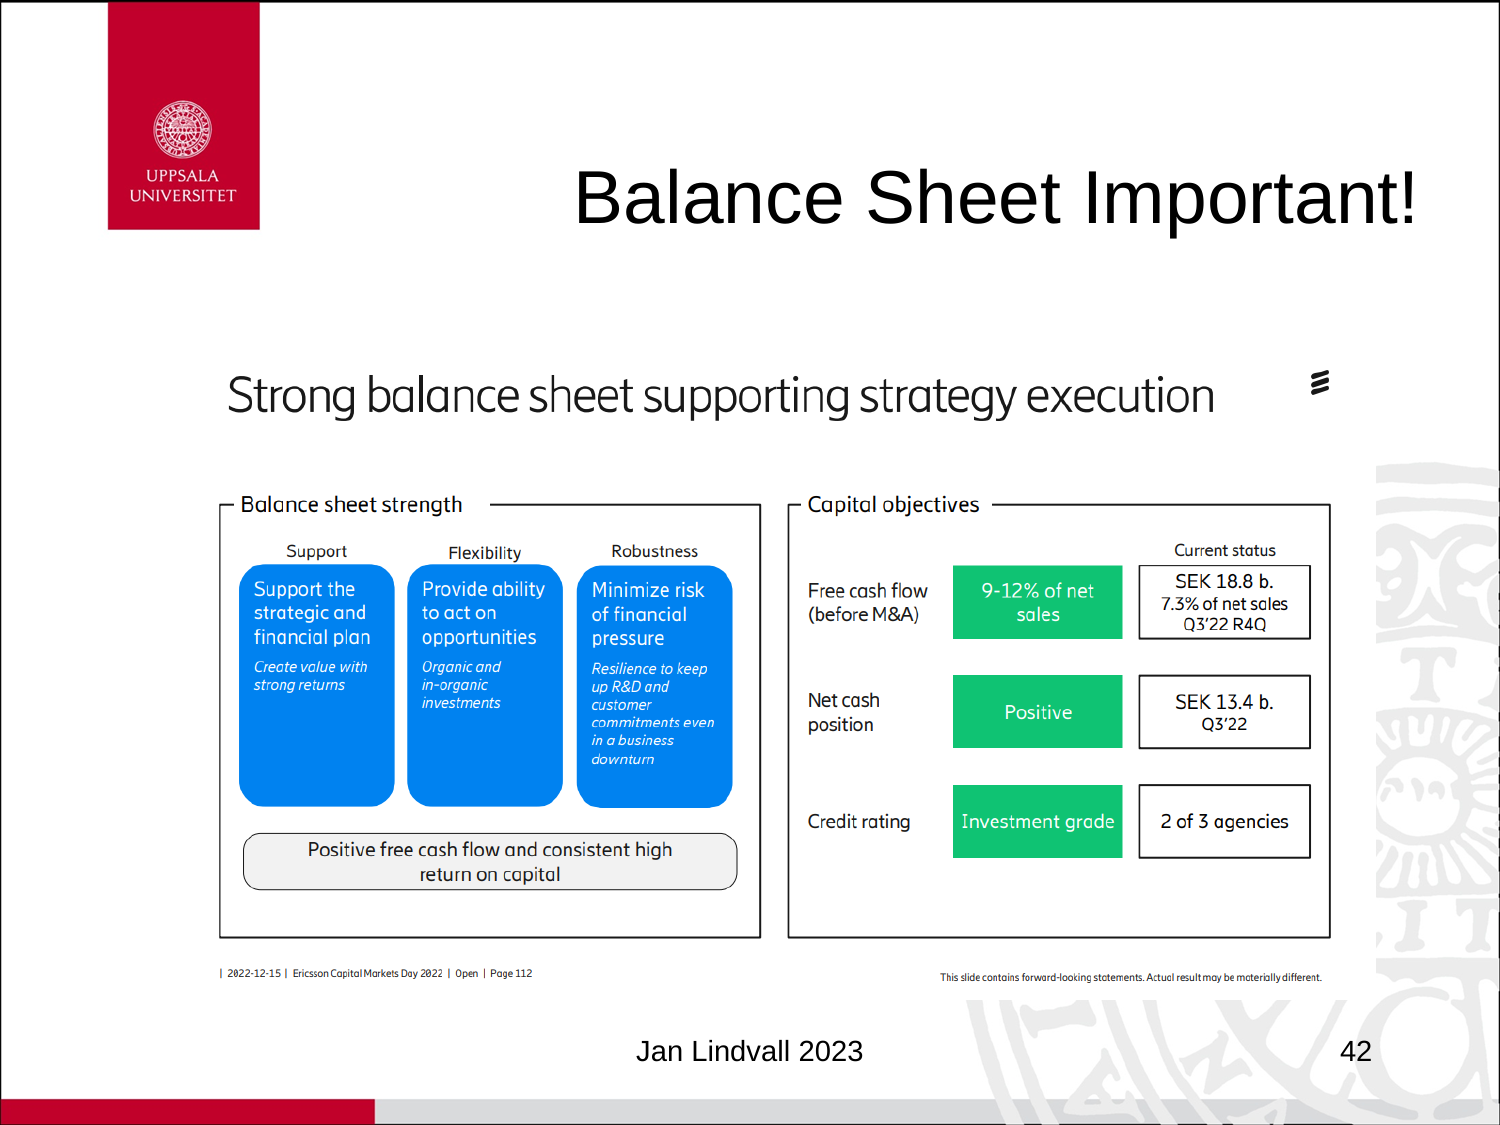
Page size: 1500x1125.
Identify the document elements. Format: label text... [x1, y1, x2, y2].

footer Jan Lindvall 2023 [512, 1024, 988, 1101]
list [171, 324, 1376, 1001]
picture [0, 0, 1500, 1125]
title Balance Sheet Important! [289, 99, 1436, 288]
slide_number 42 [1074, 1024, 1388, 1101]
